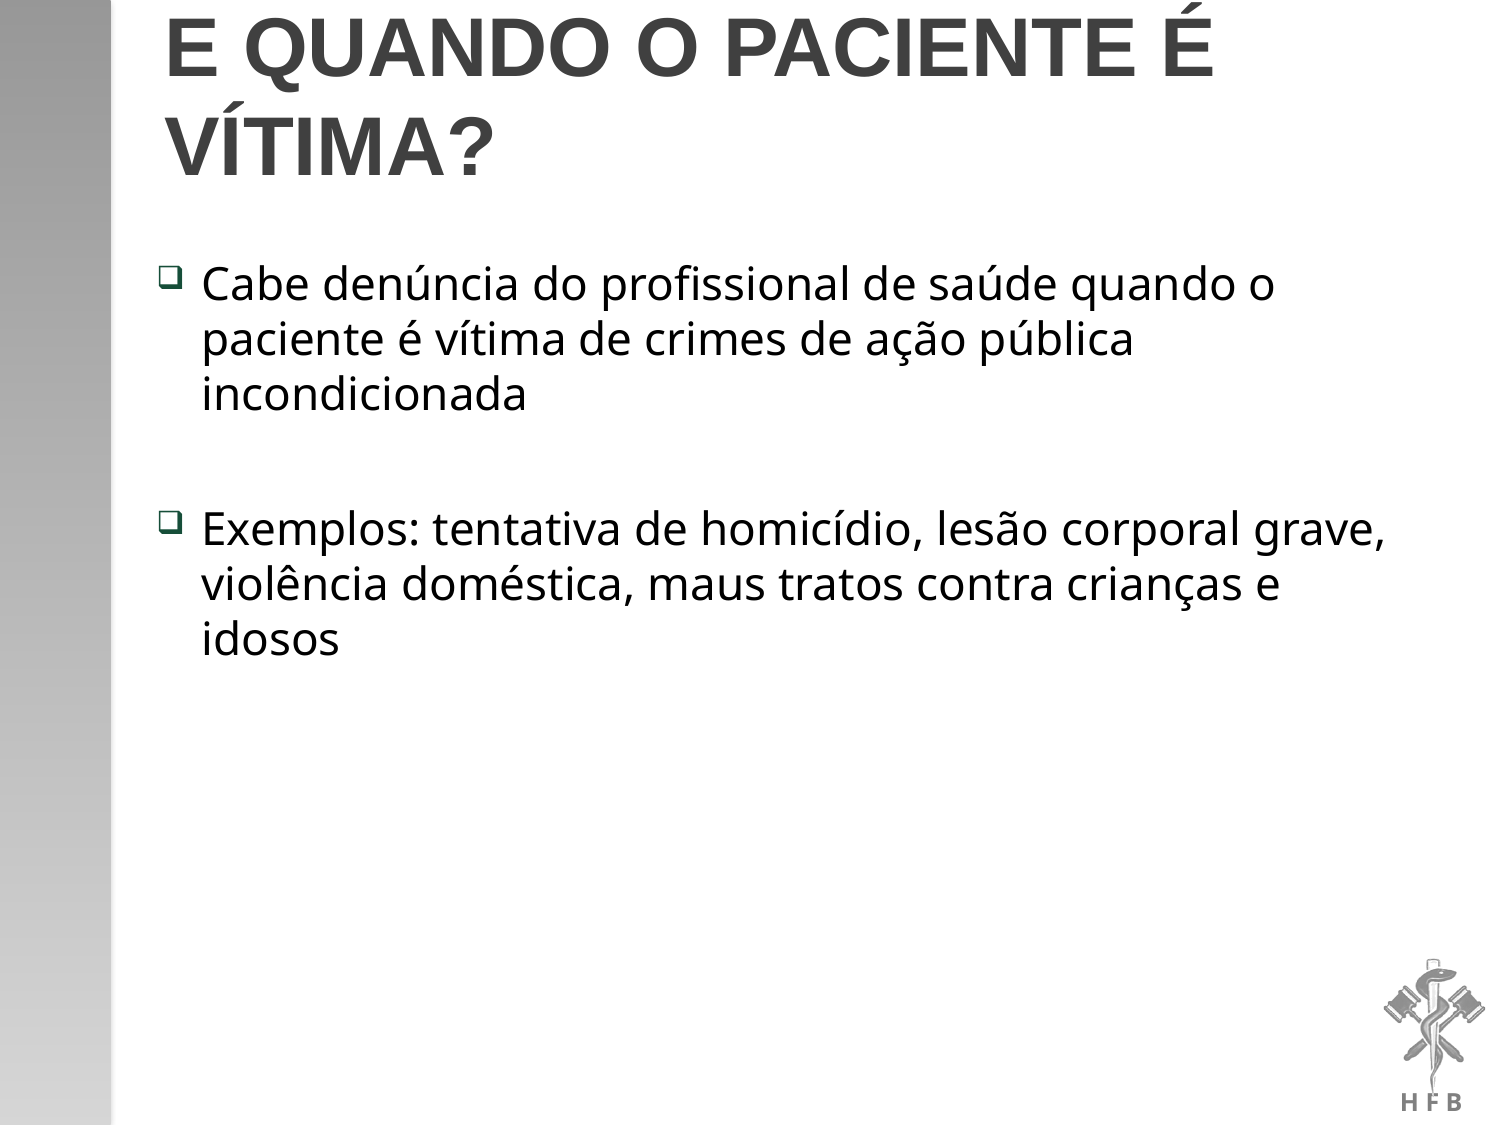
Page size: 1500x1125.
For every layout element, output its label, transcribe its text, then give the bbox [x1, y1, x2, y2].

title E quando o paciente é vítima? [149, 12, 1463, 200]
list Cabe denúncia do profissional de saúde quando o paciente é vítima de crimes de ação pública incondicionada Exemplos: tentativa de homicídio, lesão corporal grave, violência doméstica, maus tratos contra crianças e idosos [141, 247, 1438, 1047]
